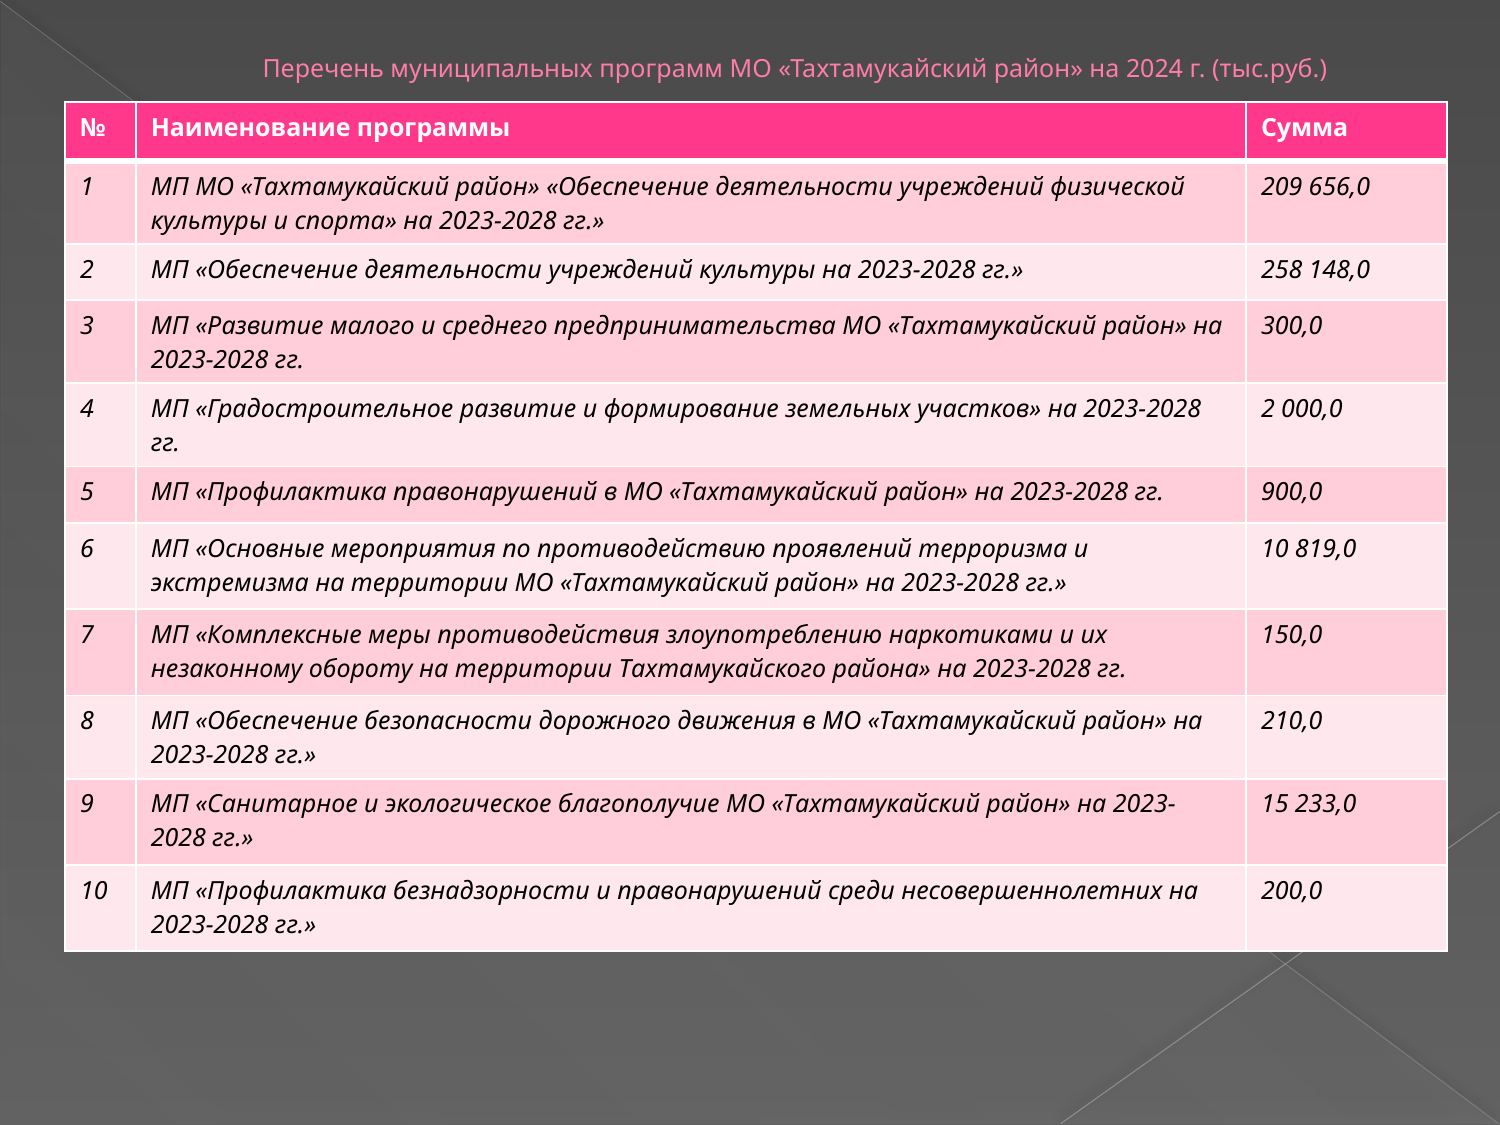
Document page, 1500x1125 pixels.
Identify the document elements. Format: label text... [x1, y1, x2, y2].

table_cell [137, 696, 1245, 778]
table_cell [1247, 245, 1446, 299]
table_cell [1247, 524, 1446, 608]
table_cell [66, 384, 135, 466]
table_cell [1247, 301, 1446, 382]
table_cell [1247, 696, 1446, 778]
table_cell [66, 467, 135, 522]
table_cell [66, 866, 135, 950]
table_header Сумма [1247, 103, 1446, 158]
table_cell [66, 780, 135, 864]
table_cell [1247, 384, 1446, 466]
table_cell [66, 696, 135, 778]
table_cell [137, 384, 1245, 466]
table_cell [137, 245, 1245, 299]
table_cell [137, 610, 1245, 695]
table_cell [66, 164, 135, 243]
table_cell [1247, 780, 1446, 864]
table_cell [1247, 866, 1446, 950]
table_header Наименование программы [137, 103, 1245, 158]
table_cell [137, 467, 1245, 522]
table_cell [137, 301, 1245, 382]
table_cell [137, 164, 1245, 243]
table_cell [66, 524, 135, 608]
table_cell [1247, 610, 1446, 695]
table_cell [1247, 467, 1446, 522]
table_header № [66, 103, 135, 158]
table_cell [66, 610, 135, 695]
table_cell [66, 301, 135, 382]
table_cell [137, 866, 1245, 950]
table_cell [66, 245, 135, 299]
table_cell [137, 780, 1245, 864]
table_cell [137, 524, 1245, 608]
title Перечень муниципальных программ МО «Тахтамукайский район» на 2024 г. (тыс.руб.) [100, 30, 1412, 101]
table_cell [1247, 164, 1446, 243]
